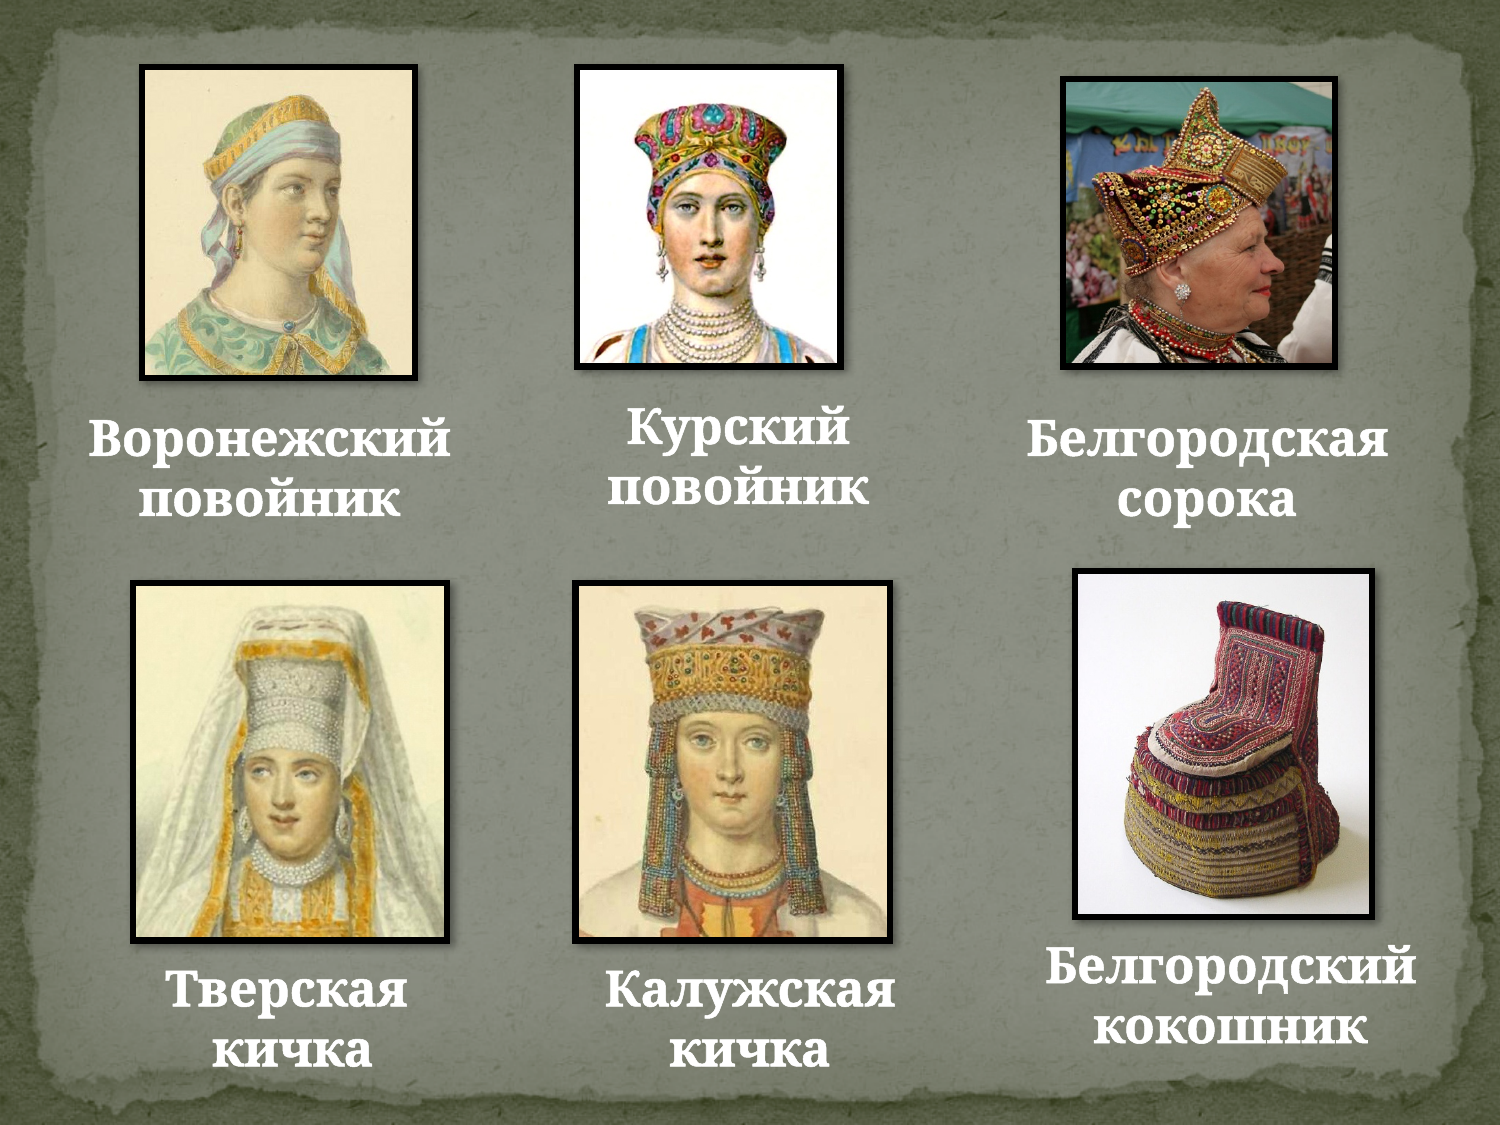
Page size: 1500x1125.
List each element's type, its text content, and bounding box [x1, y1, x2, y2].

text_box Воронежский повойник [70, 398, 469, 534]
text_box Калужская кичка [550, 949, 950, 1084]
picture [1077, 574, 1370, 915]
picture [144, 70, 412, 376]
picture [136, 585, 444, 938]
text_box Тверская кичка [93, 949, 493, 1084]
text_box Белгородский кокошник [1019, 925, 1442, 1061]
picture [1066, 81, 1333, 364]
text_box Белгородская сорока [1007, 398, 1407, 534]
text_box Курский повойник [527, 386, 950, 522]
picture [580, 70, 838, 364]
picture [578, 585, 888, 939]
